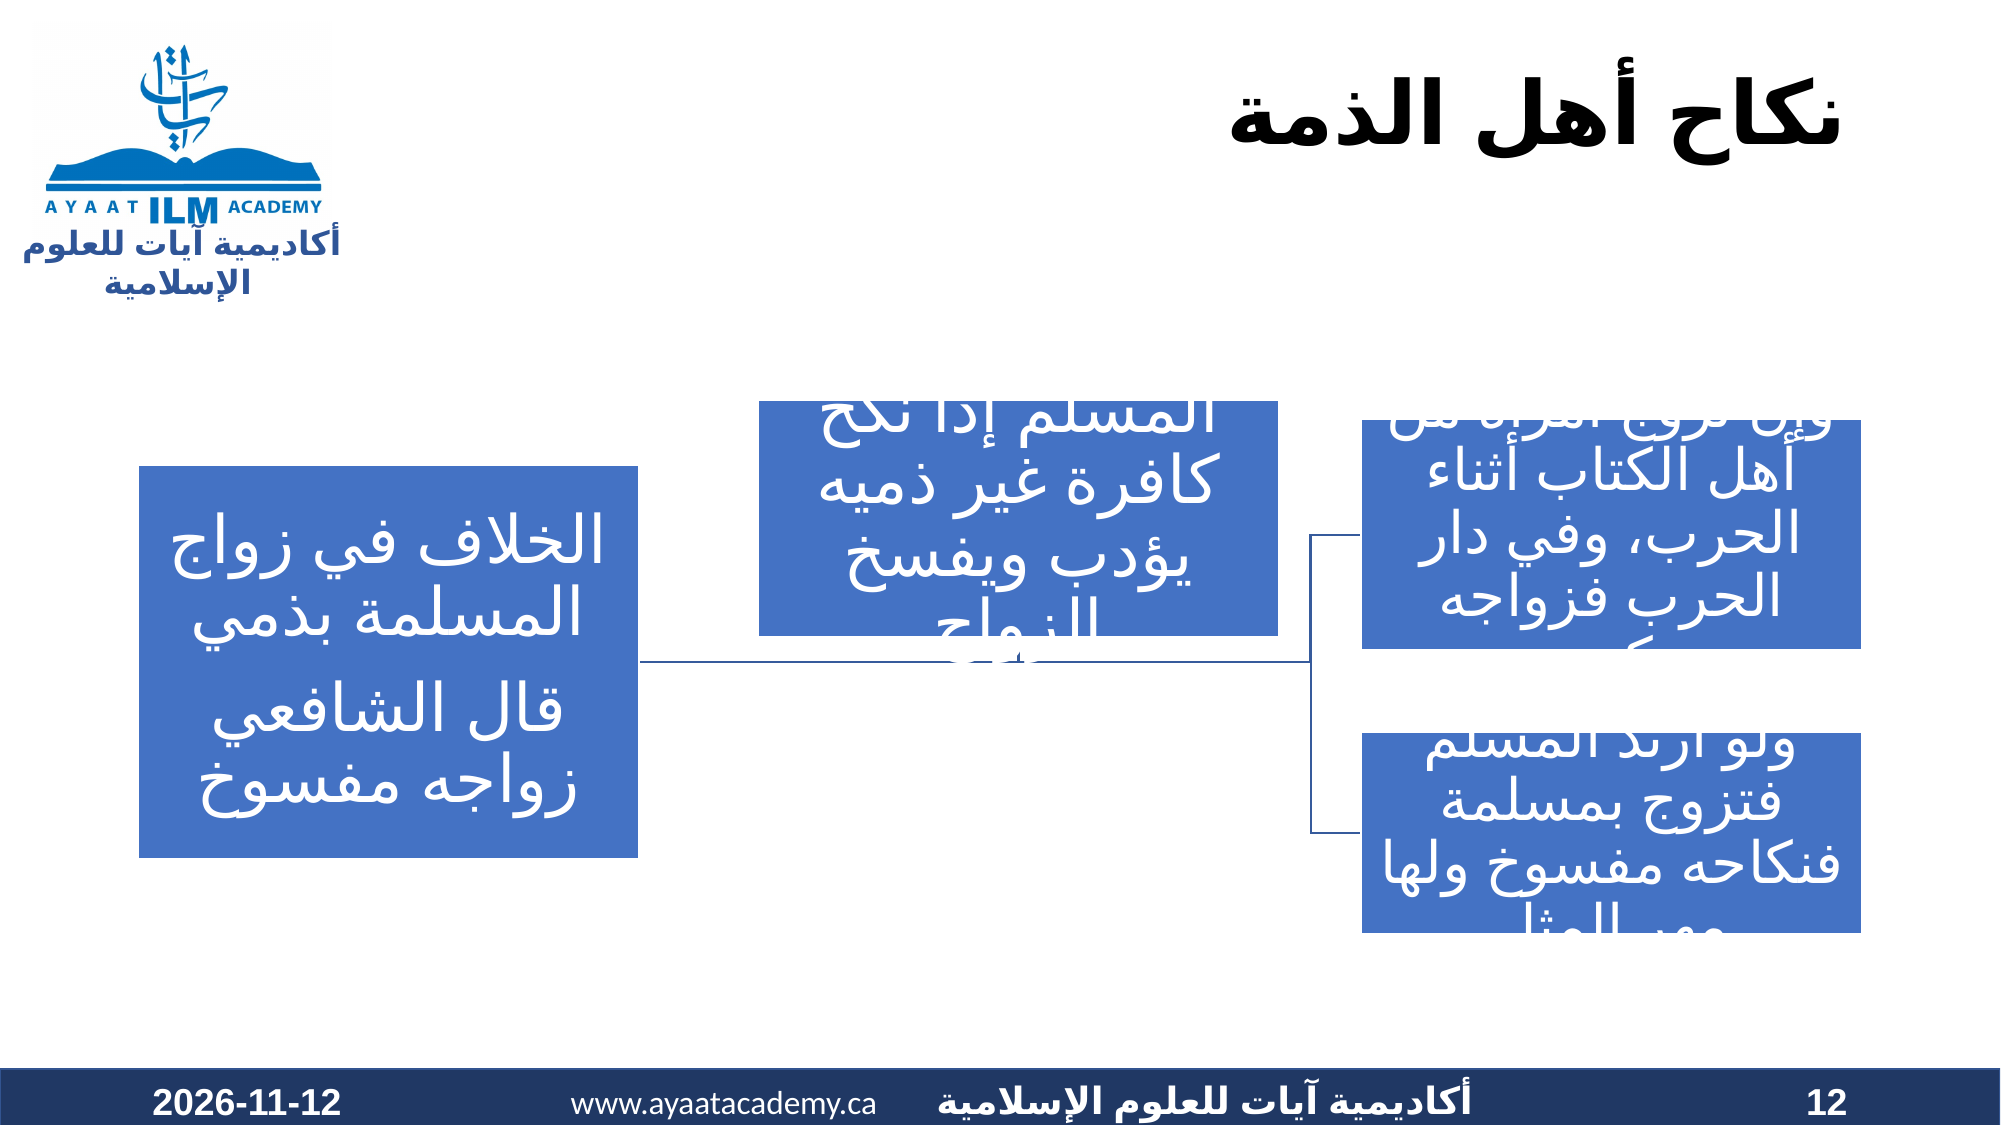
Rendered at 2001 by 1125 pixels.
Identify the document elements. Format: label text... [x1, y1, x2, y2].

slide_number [137, 1070, 588, 1125]
title نكاح أهل الذمة [137, 59, 1863, 278]
picture [32, 21, 332, 241]
slide_number 12 [1412, 1070, 1863, 1125]
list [137, 299, 1863, 1014]
